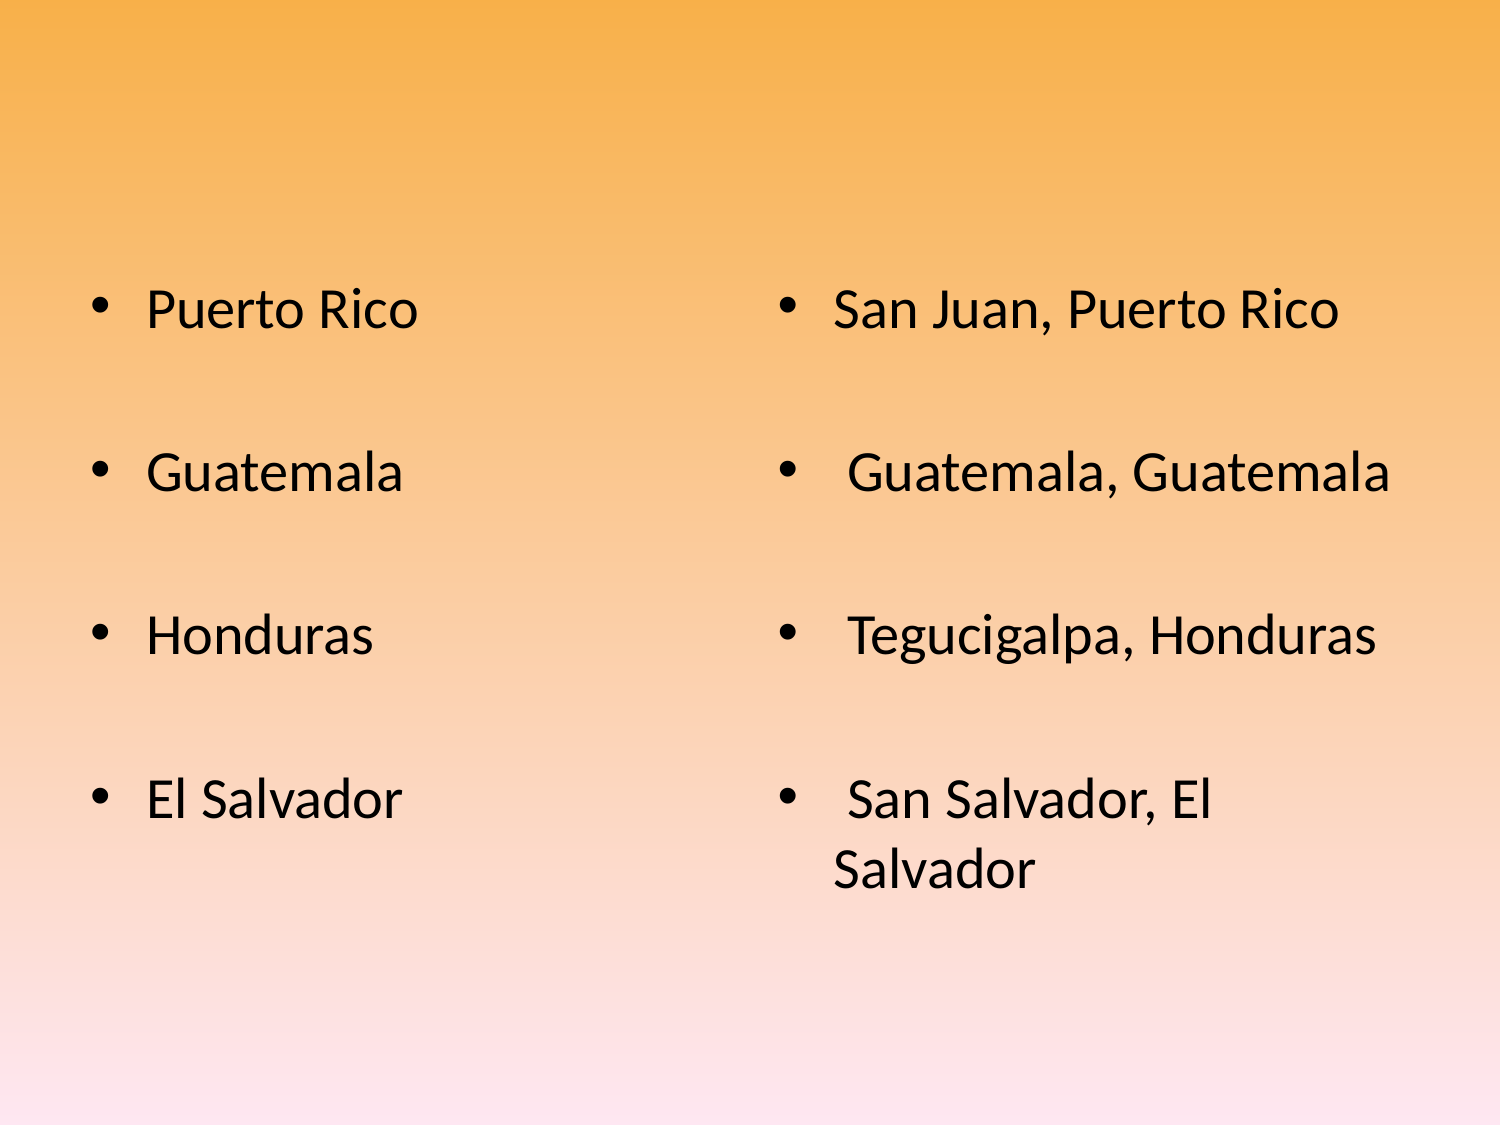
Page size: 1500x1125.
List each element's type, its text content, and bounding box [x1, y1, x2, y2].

list Puerto Rico Guatemala Honduras El Salvador [75, 262, 738, 1005]
list San Juan, Puerto Rico Guatemala, Guatemala Tegucigalpa, Honduras San Salvador, El Salvador [762, 262, 1425, 1005]
